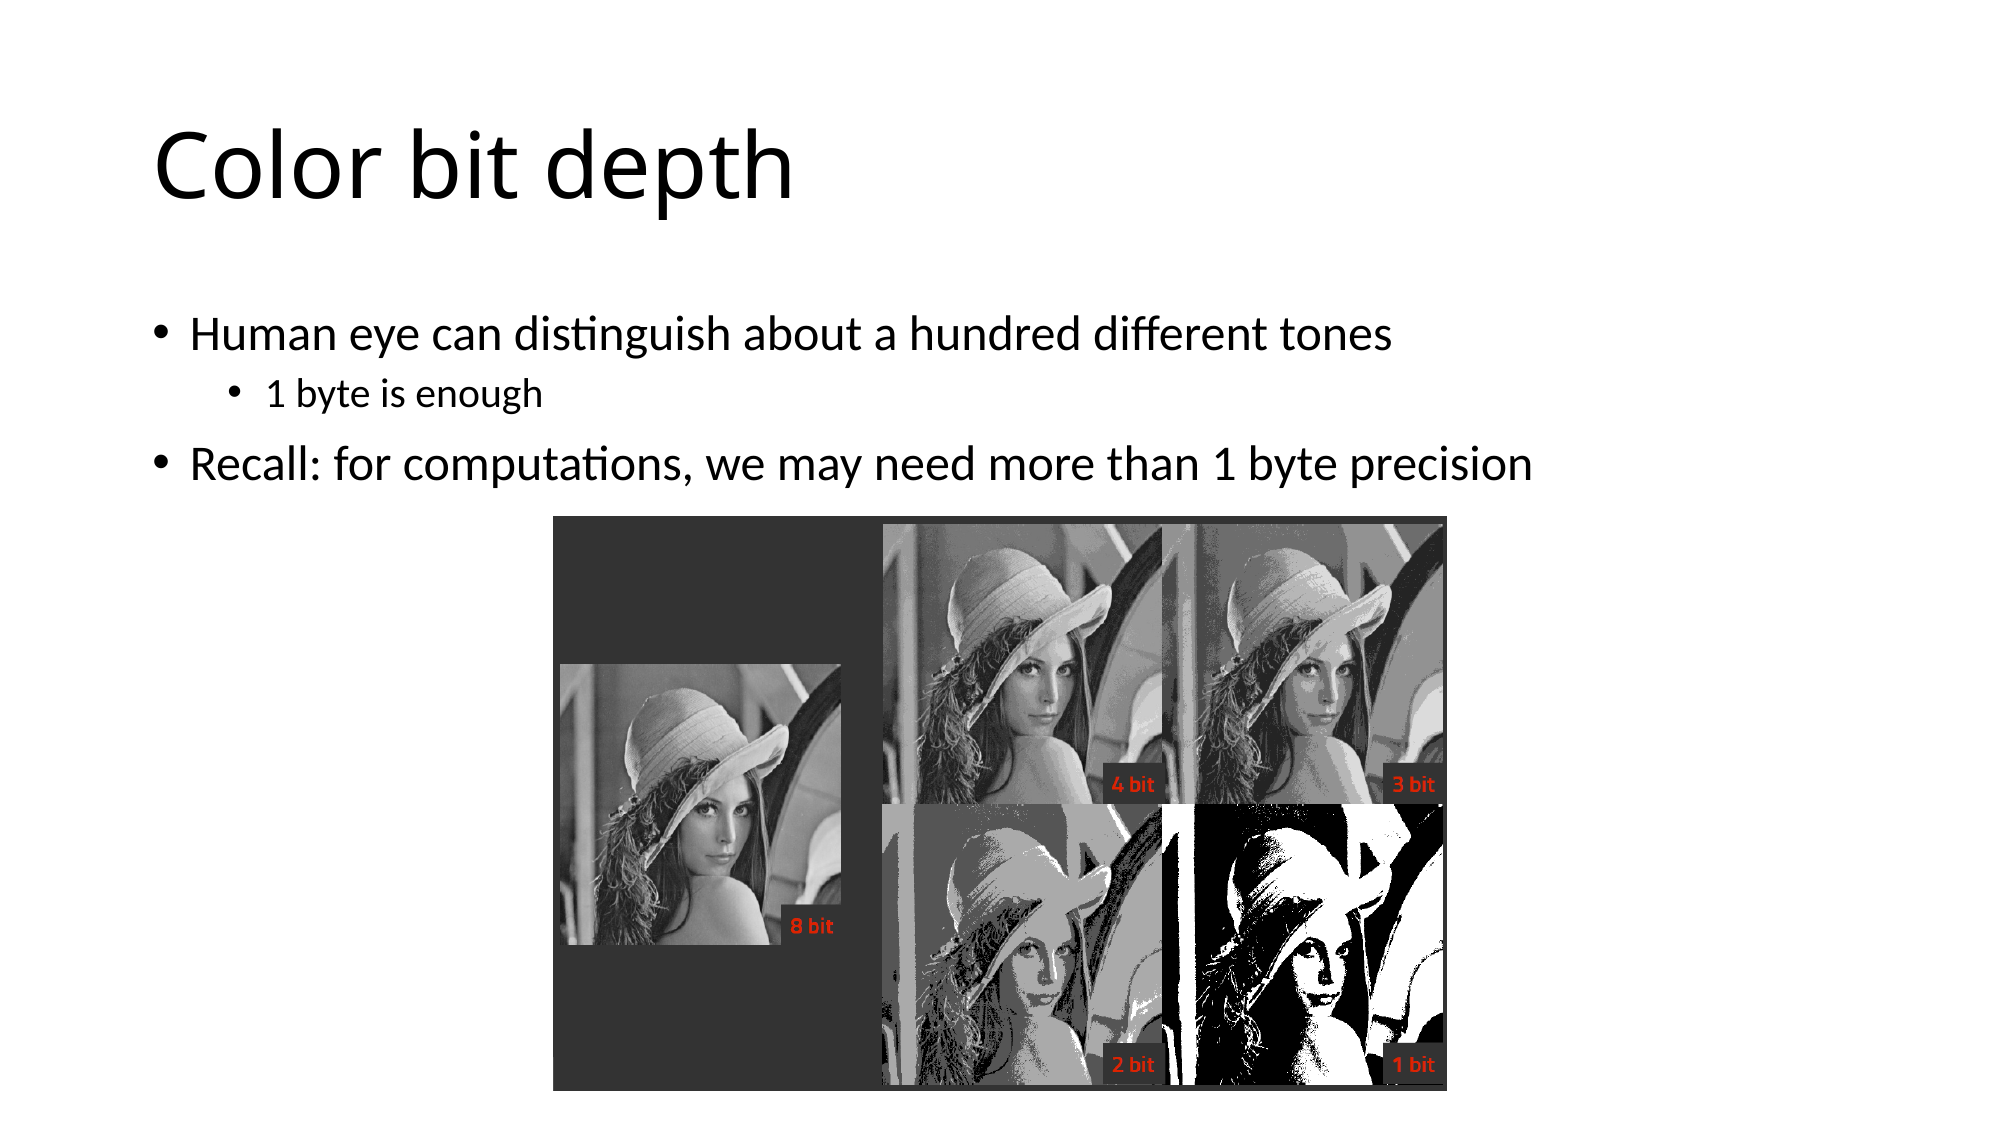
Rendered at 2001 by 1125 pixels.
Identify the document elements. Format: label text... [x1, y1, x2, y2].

picture [553, 516, 1447, 1091]
title Color bit depth [137, 59, 1863, 278]
list Human eye can distinguish about a hundred different tones 1 byte is enough Recall: for computations, we may need more than 1 byte precision [137, 299, 1863, 1014]
